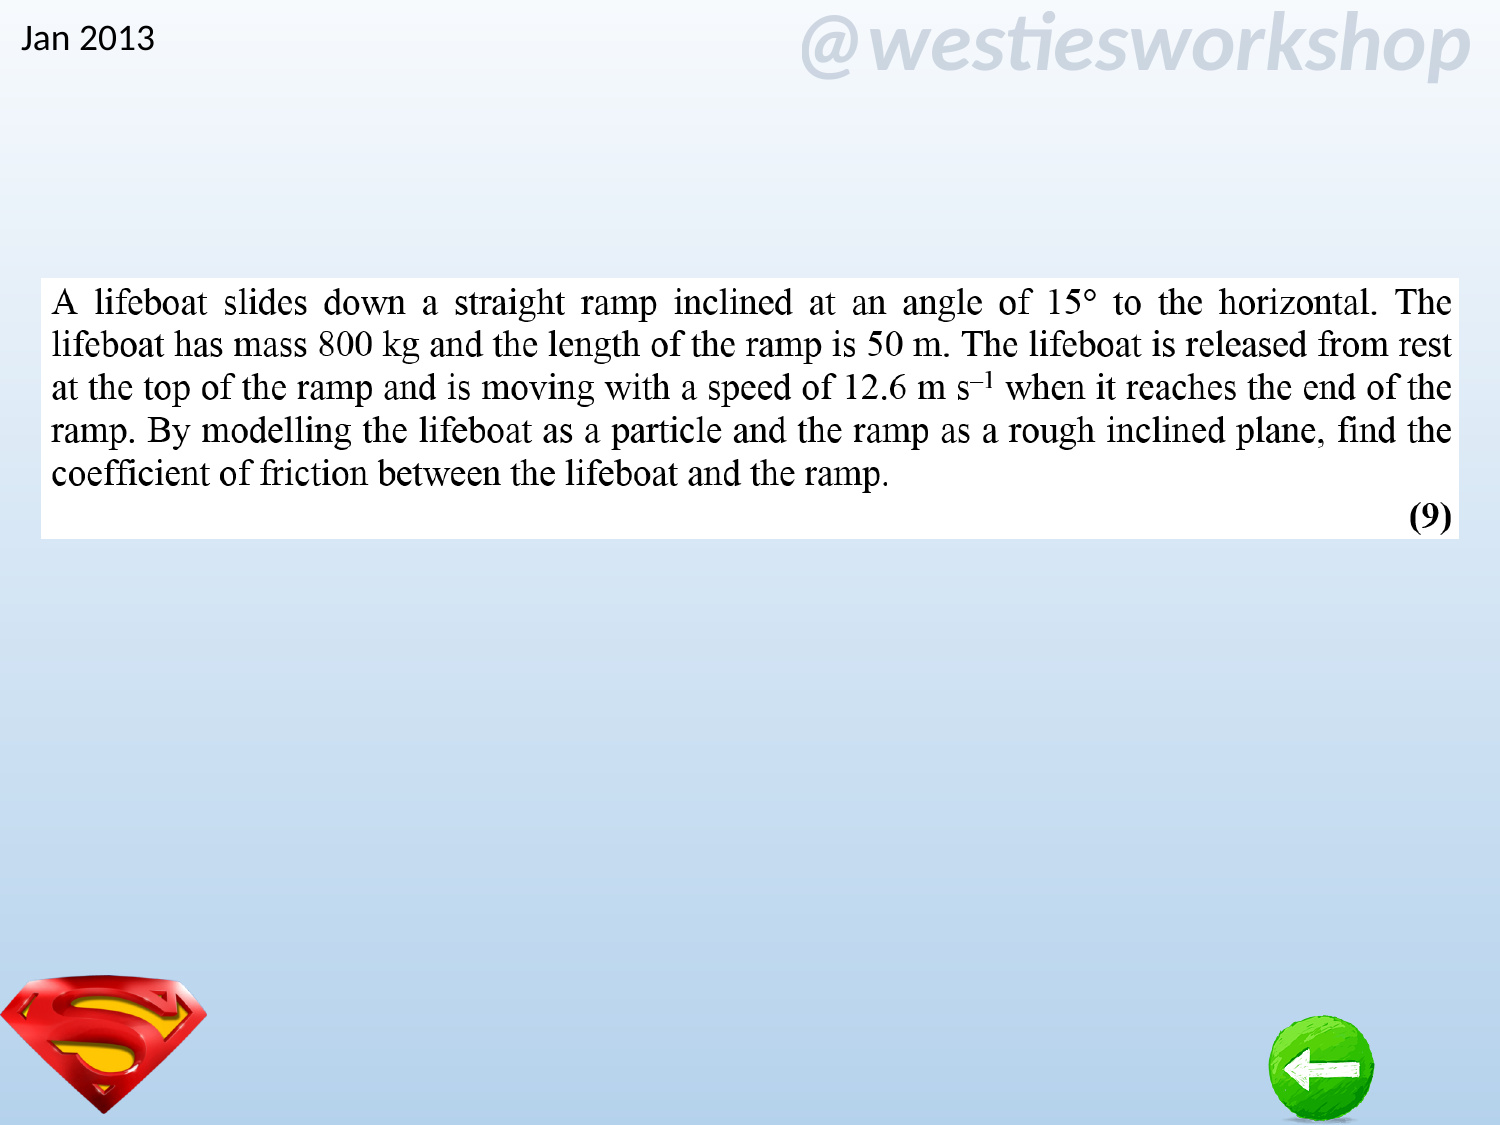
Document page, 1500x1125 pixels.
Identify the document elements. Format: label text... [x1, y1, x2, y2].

picture [0, 975, 207, 1114]
picture [41, 278, 1459, 539]
picture [1266, 1015, 1377, 1125]
text_box Jan 2013 [6, 5, 171, 66]
